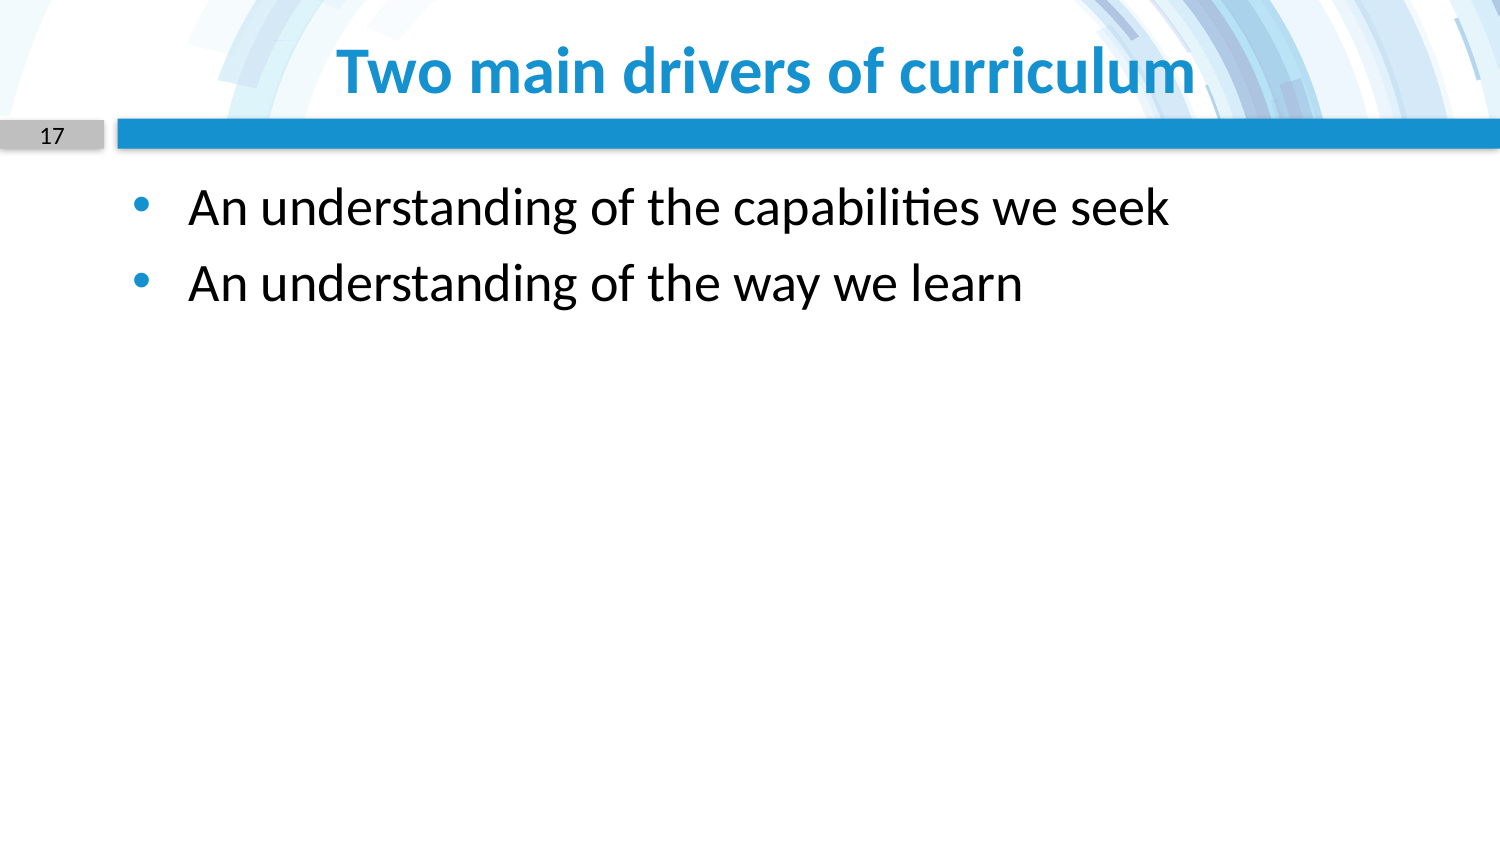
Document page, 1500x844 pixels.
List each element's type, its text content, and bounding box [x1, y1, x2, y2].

list An understanding of the capabilities we seek An understanding of the way we learn [117, 164, 1425, 766]
picture [0, 0, 1500, 119]
slide_number 17 [0, 120, 105, 149]
title Two main drivers of curriculum [117, 28, 1418, 106]
